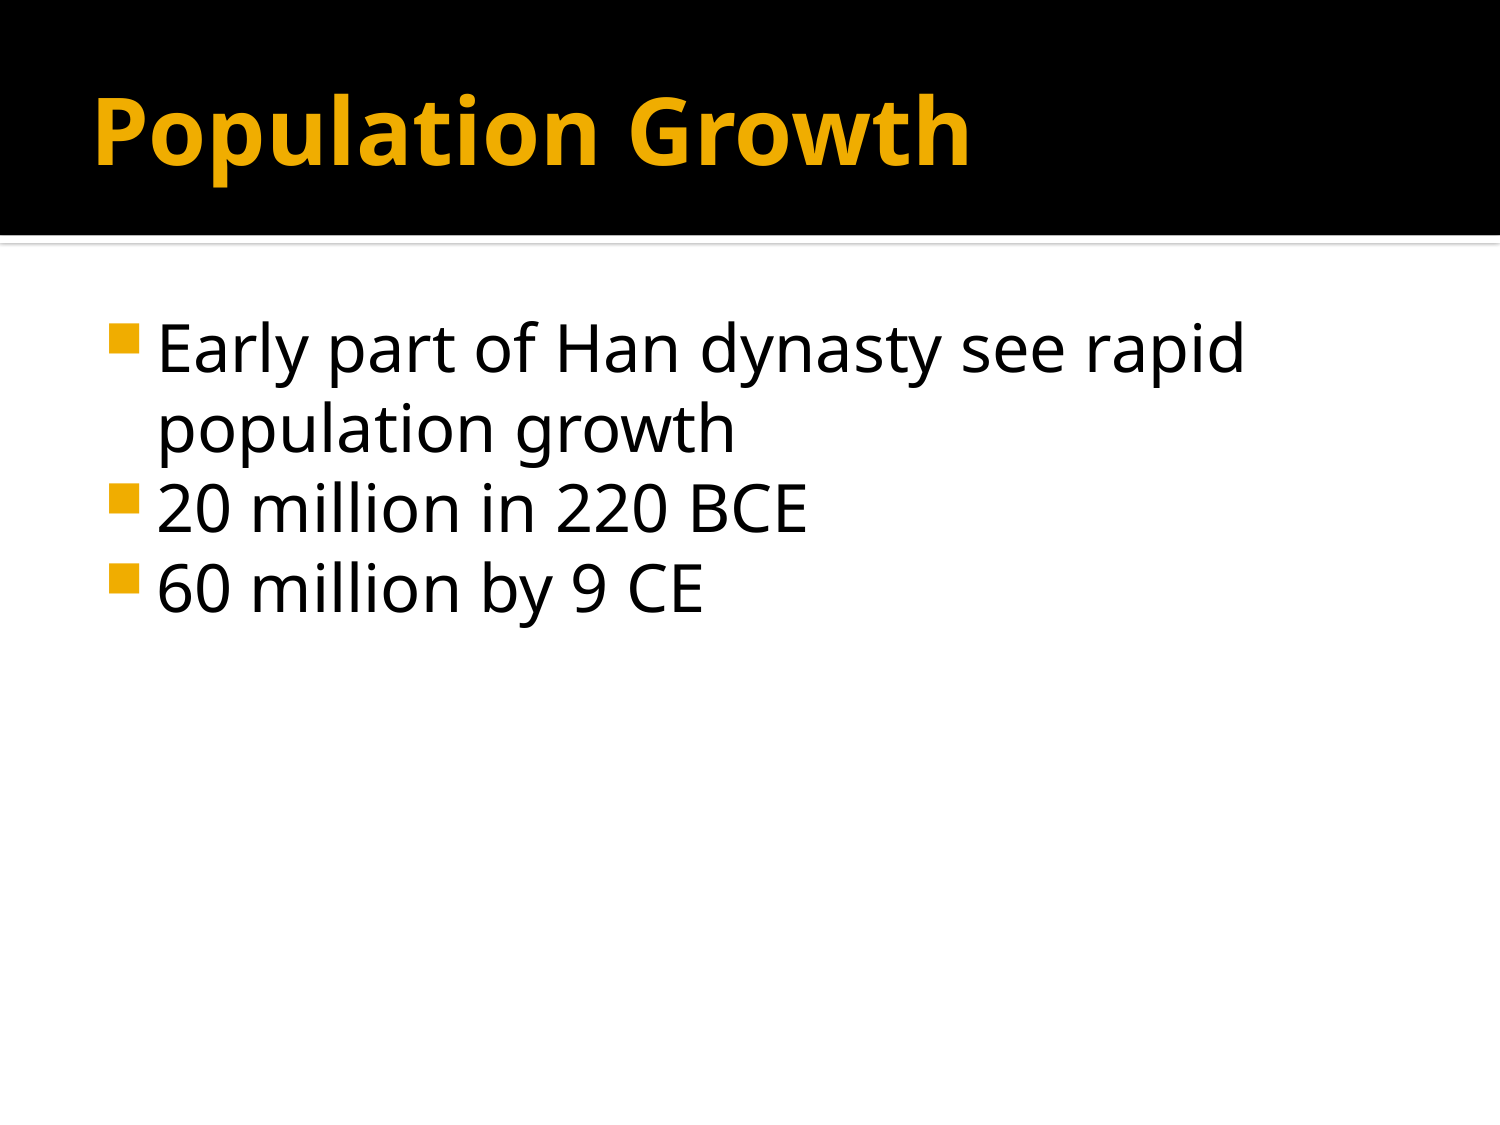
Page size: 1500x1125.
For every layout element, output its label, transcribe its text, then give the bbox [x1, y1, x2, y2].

list Early part of Han dynasty see rapid population growth 20 million in 220 BCE 60 million by 9 CE [75, 291, 1425, 1050]
title Population Growth [75, 25, 1425, 231]
